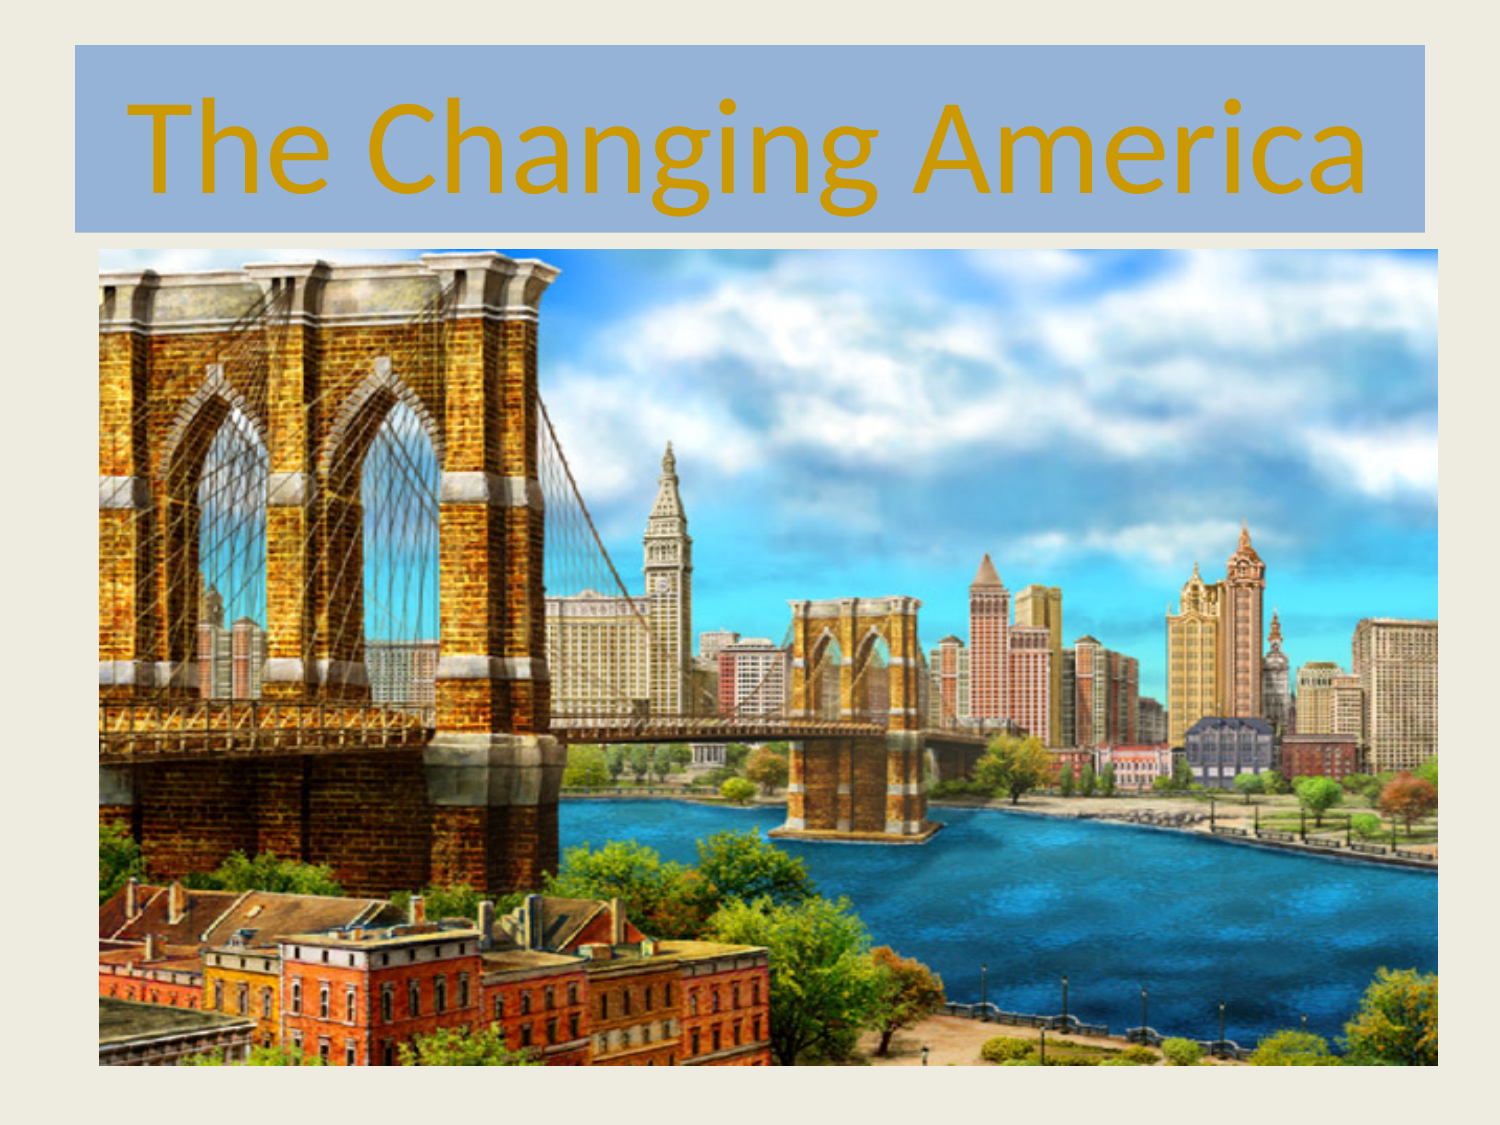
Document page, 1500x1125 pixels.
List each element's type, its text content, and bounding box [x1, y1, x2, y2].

title The Changing America [75, 45, 1425, 233]
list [99, 249, 1438, 1066]
